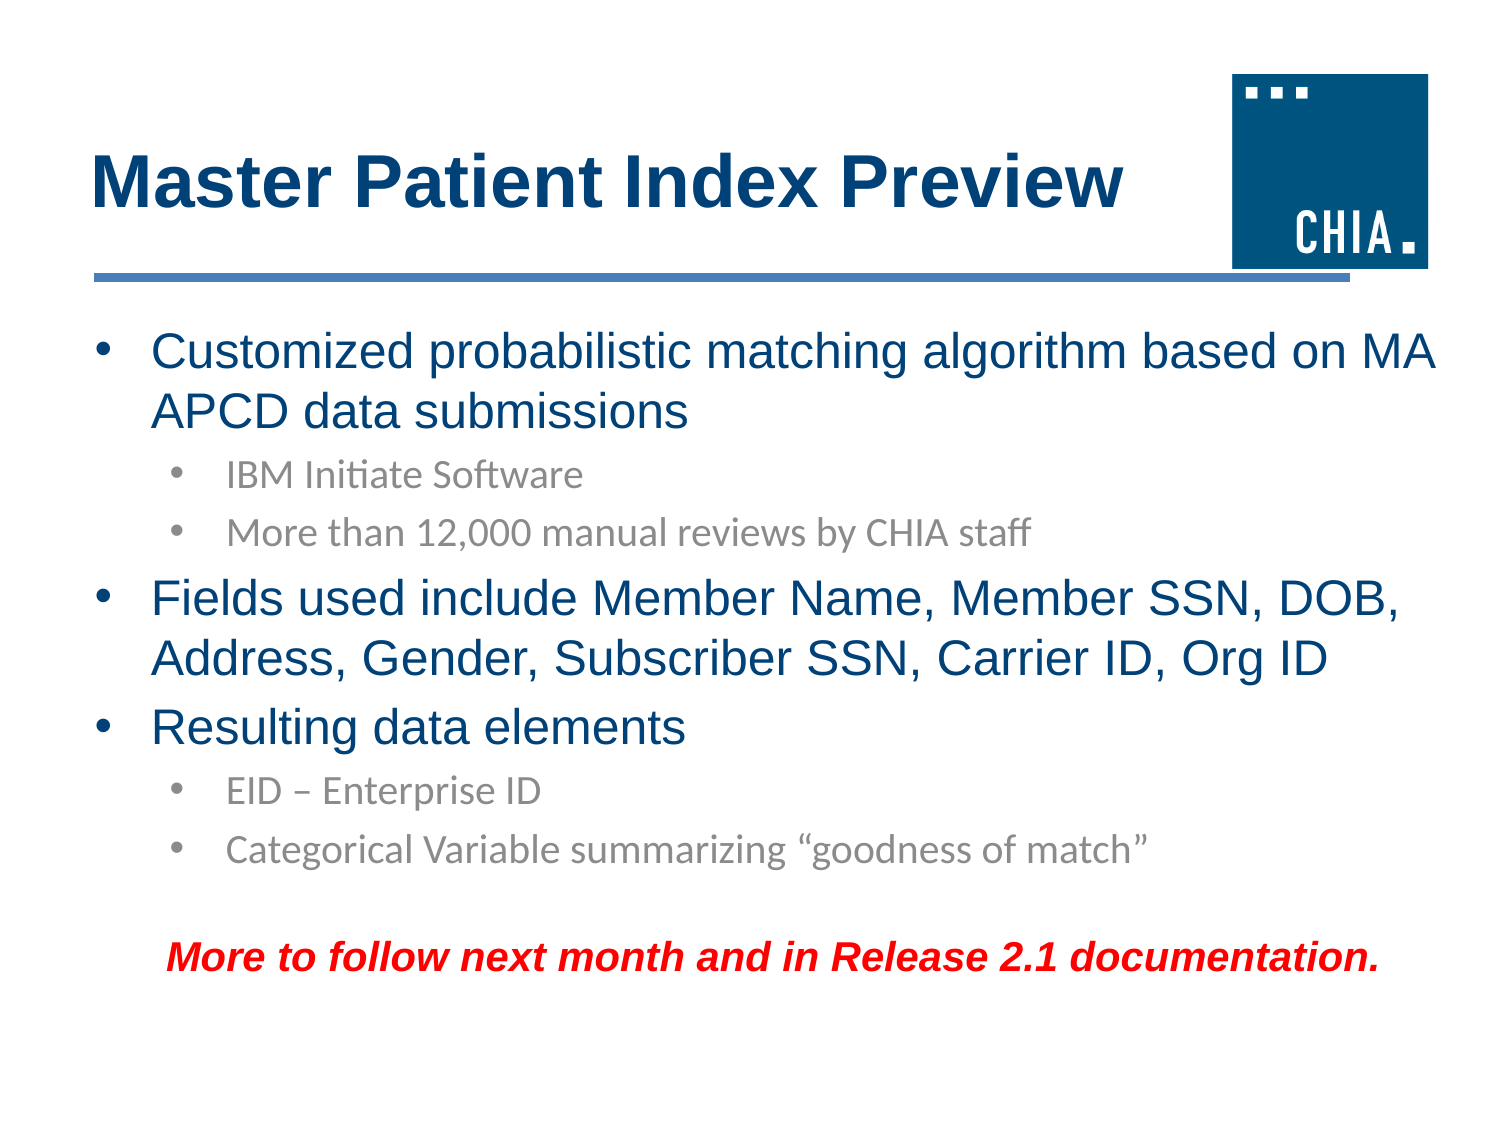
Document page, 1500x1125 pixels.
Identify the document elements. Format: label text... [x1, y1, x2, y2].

picture [1246, 88, 1257, 93]
subtitle Customized probabilistic matching algorithm based on MA APCD data submissions IBM Initiate Software More than 12,000 manual reviews by CHIA staff Fields used include Member Name, Member SSN, DOB, Address, Gender, Subscriber SSN, Carrier ID, Org ID Resulting data elements EID – Enterprise ID Categorical Variable summarizing “goodness of match” More to follow next month and in Release 2.1 documentation. [79, 310, 1468, 1027]
picture [1354, 211, 1359, 252]
picture [1271, 88, 1282, 93]
picture [1229, 74, 1432, 276]
picture [1403, 243, 1414, 253]
title Master Patient Index Preview [75, 93, 1351, 261]
picture [1368, 211, 1390, 253]
picture [1297, 88, 1307, 93]
